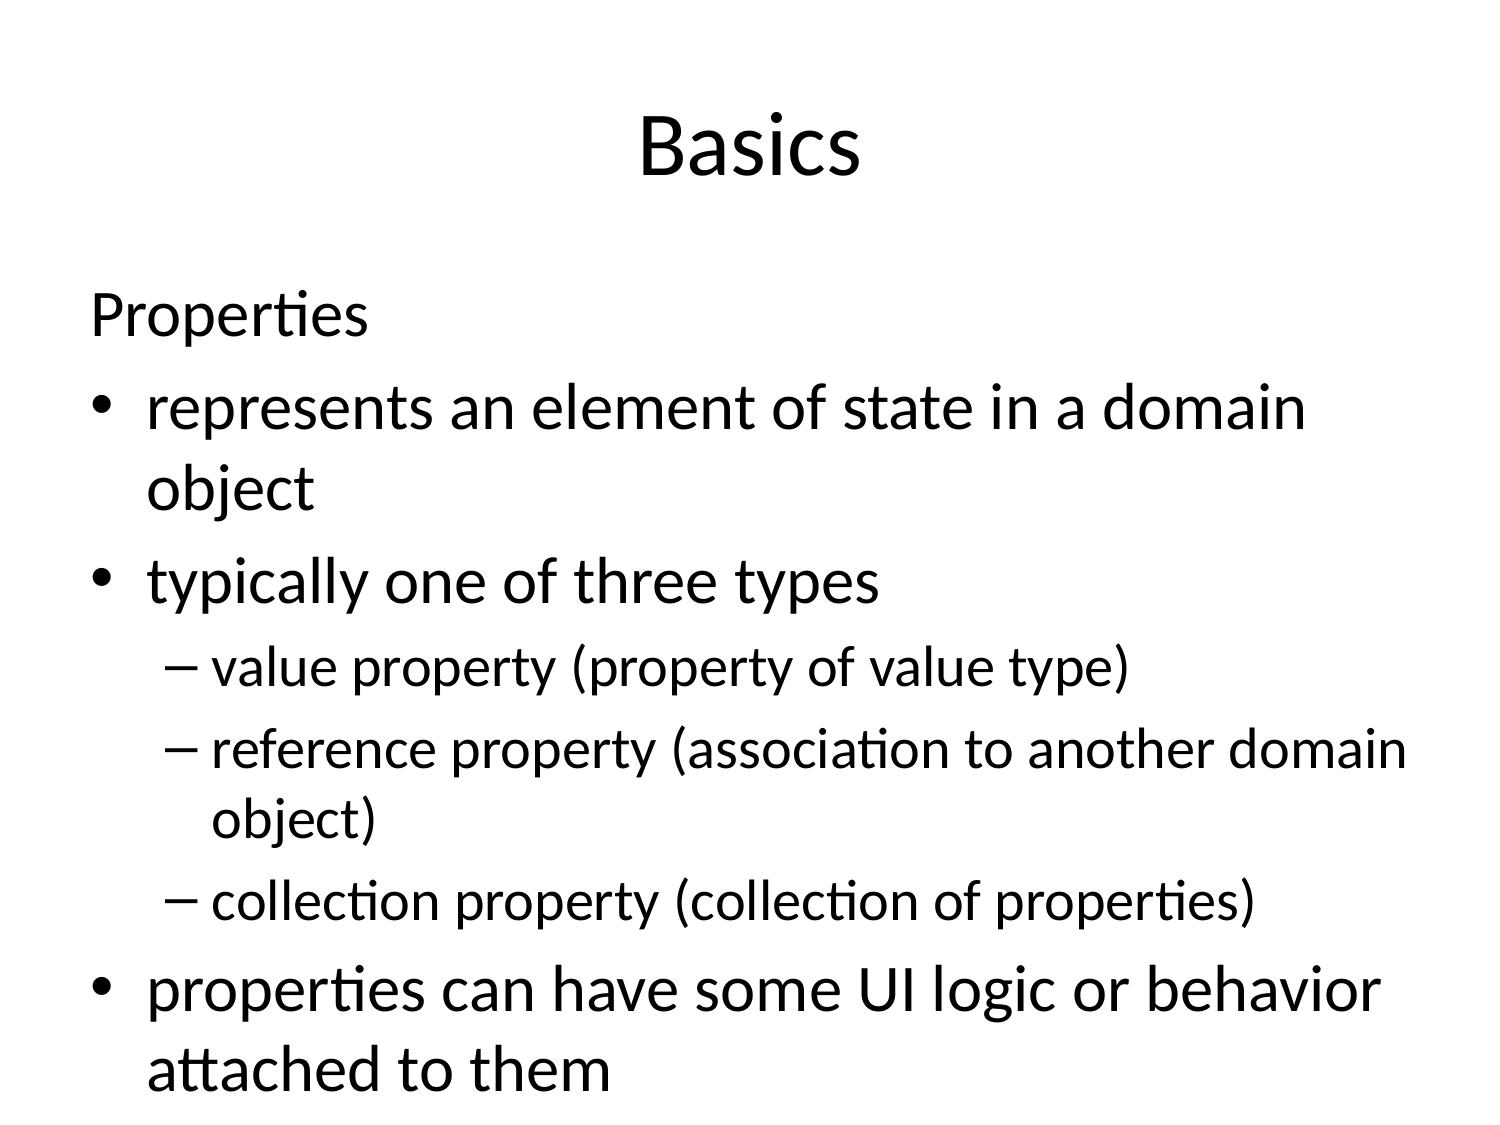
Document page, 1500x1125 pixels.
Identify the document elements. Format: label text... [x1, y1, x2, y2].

title Basics [75, 45, 1425, 233]
list Properties represents an element of state in a domain object typically one of three types value property (property of value type) reference property (association to another domain object) collection property (collection of properties) properties can have some UI logic or behavior attached to them control the order in which properties are displayed trigger behavior when a property is changed input validation [75, 262, 1425, 1005]
